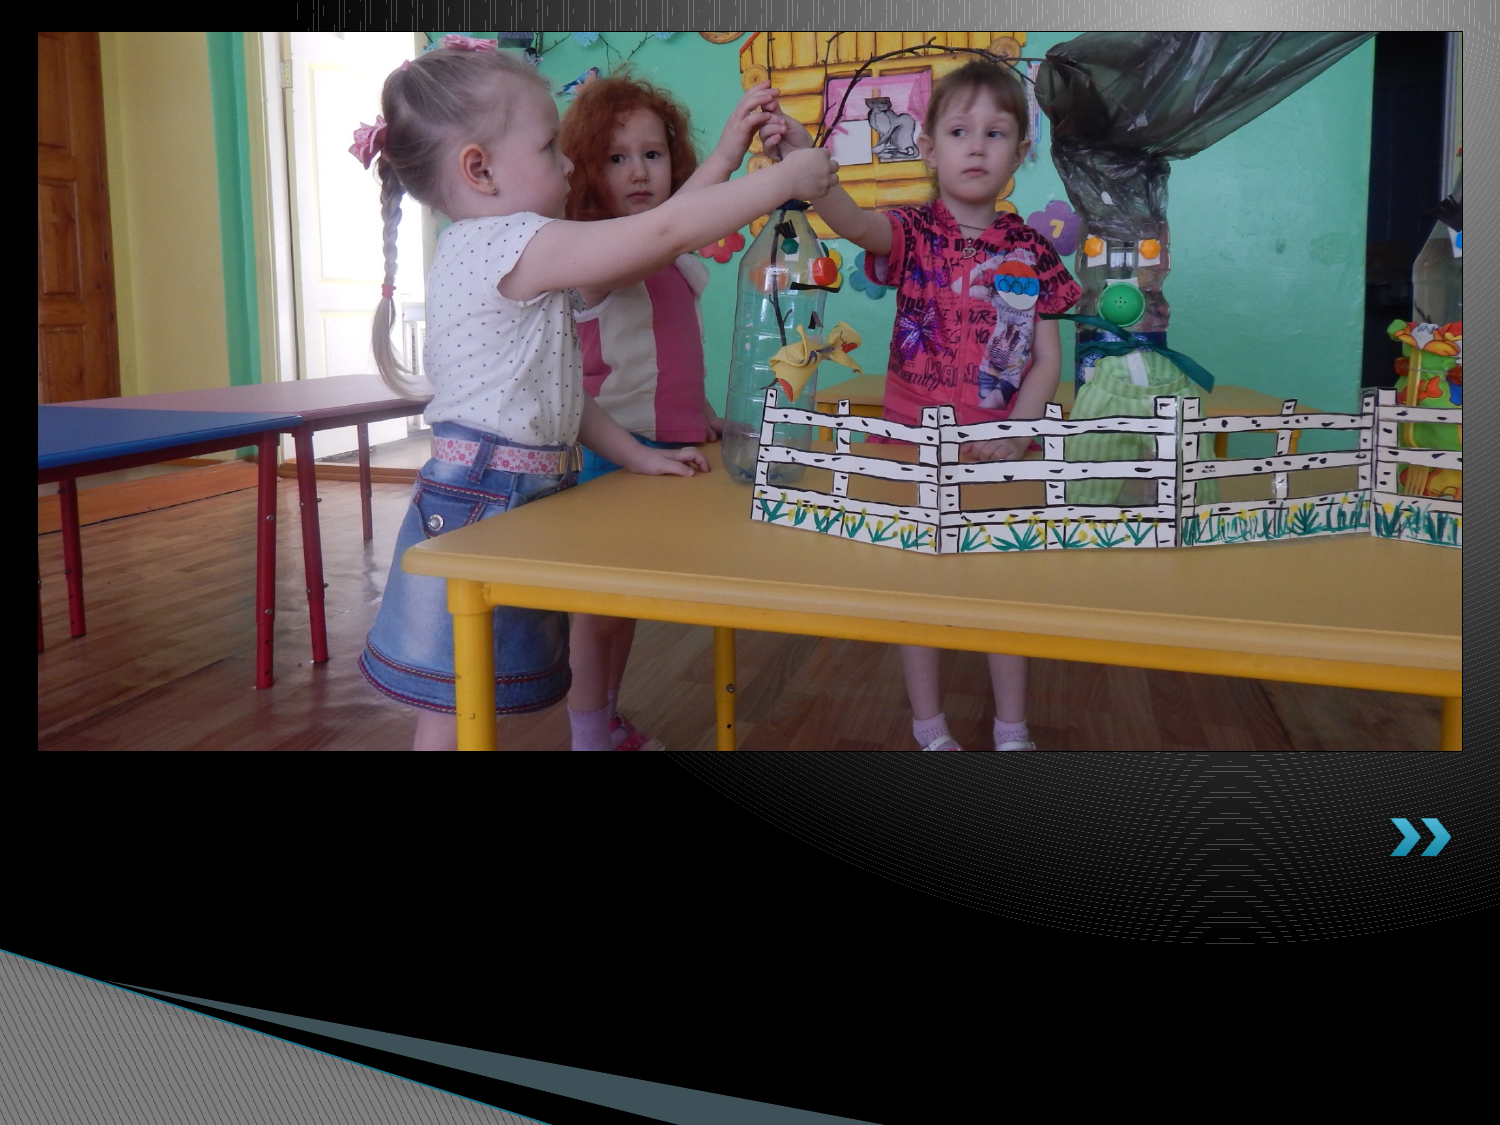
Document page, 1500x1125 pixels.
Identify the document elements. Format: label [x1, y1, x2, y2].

picture [0, 952, 543, 1125]
picture [37, 30, 1463, 752]
